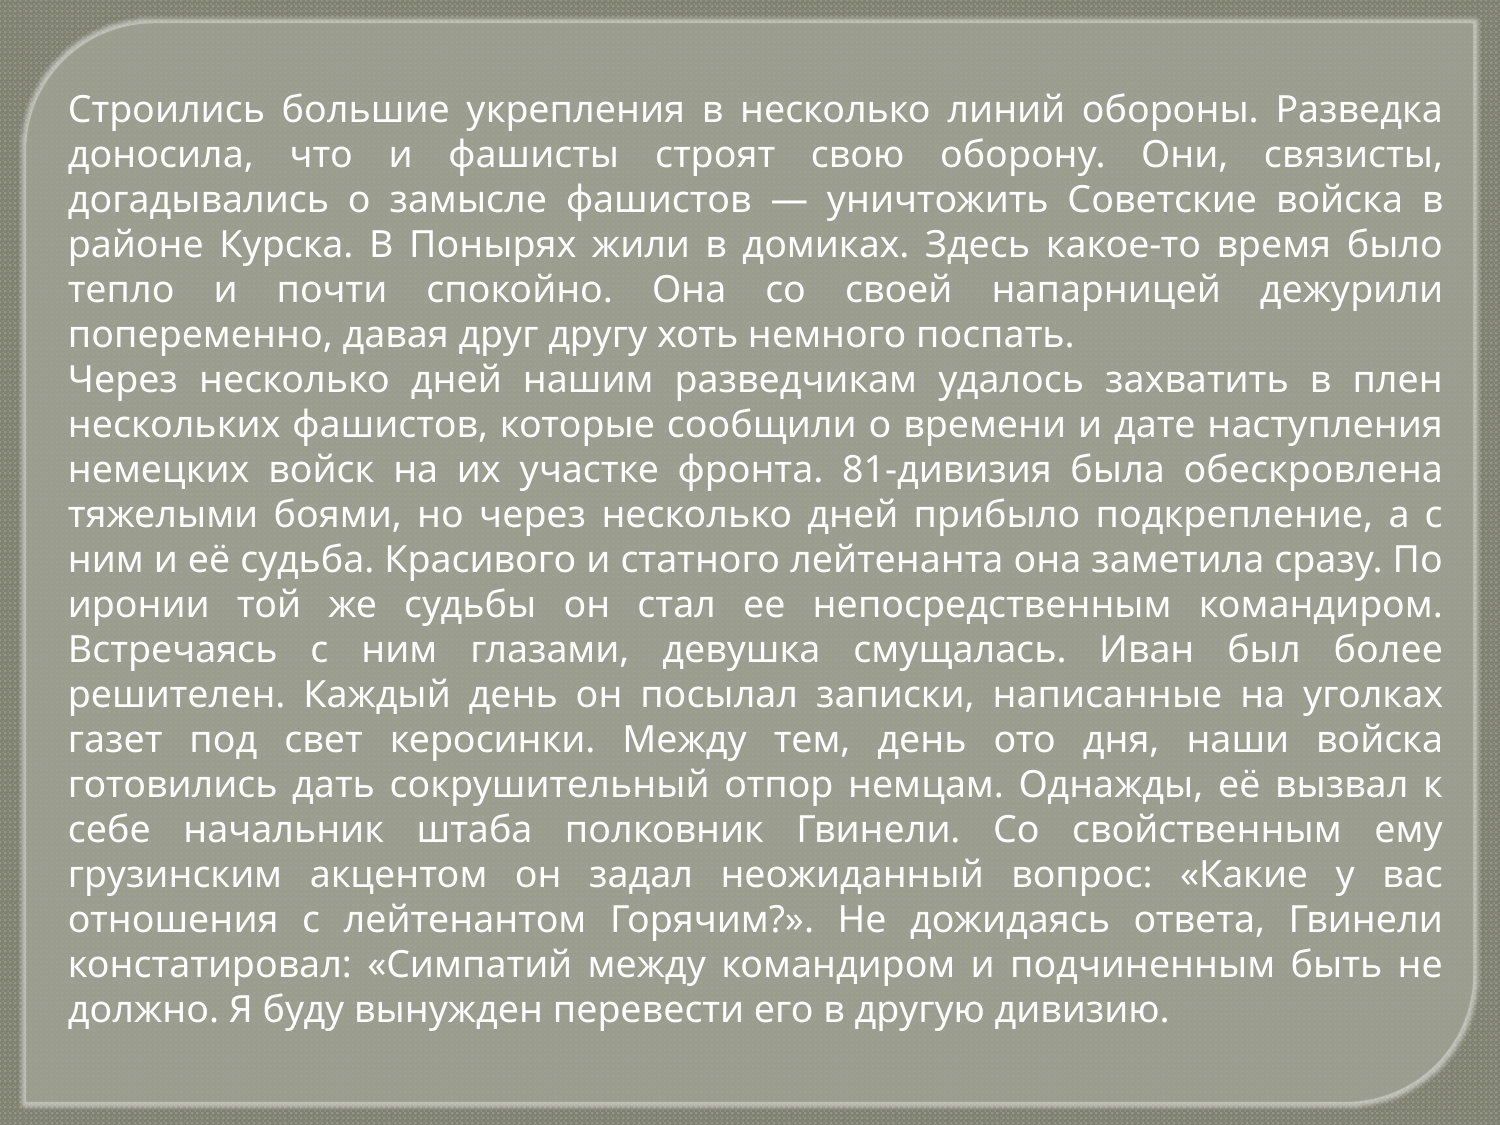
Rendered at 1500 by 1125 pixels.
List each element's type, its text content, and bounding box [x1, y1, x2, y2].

text_box Строились большие укрепления в несколько линий обороны. Разведка доносила, что и фашисты строят свою оборону. Они, связисты, догадывались о замысле фашистов — уничтожить Советские войска в районе Курска. В Понырях жили в домиках. Здесь какое-то время было тепло и почти спокойно. Она со своей напарницей дежурили попеременно, давая друг другу хоть немного поспать. Через несколько дней нашим разведчикам удалось захватить в плен нескольких фашистов, которые сообщили о времени и дате наступления немецких войск на их участке фронта. 81-дивизия была обескровлена тяжелыми боями, но через несколько дней прибыло подкрепление, а с ним и её судьба. Красивого и статного лейтенанта она заметила сразу. По иронии той же судьбы он стал ее непосредственным командиром. Встречаясь с ним глазами, девушка смущалась. Иван был более решителен. Каждый день он посылал записки, написанные на уголках газет под свет керосинки. Между тем, день ото дня, наши войска готовились дать сокрушительный отпор немцам. Однажды, её вызвал к себе начальник штаба полковник Гвинели. Со свойственным ему грузинским акцентом он задал неожиданный вопрос: «Какие у вас отношения с лейтенантом Горячим?». Не дожидаясь ответа, Гвинели констатировал: «Симпатий между командиром и подчиненным быть не должно. Я буду вынужден перевести его в другую дивизию. [53, 78, 1459, 1038]
